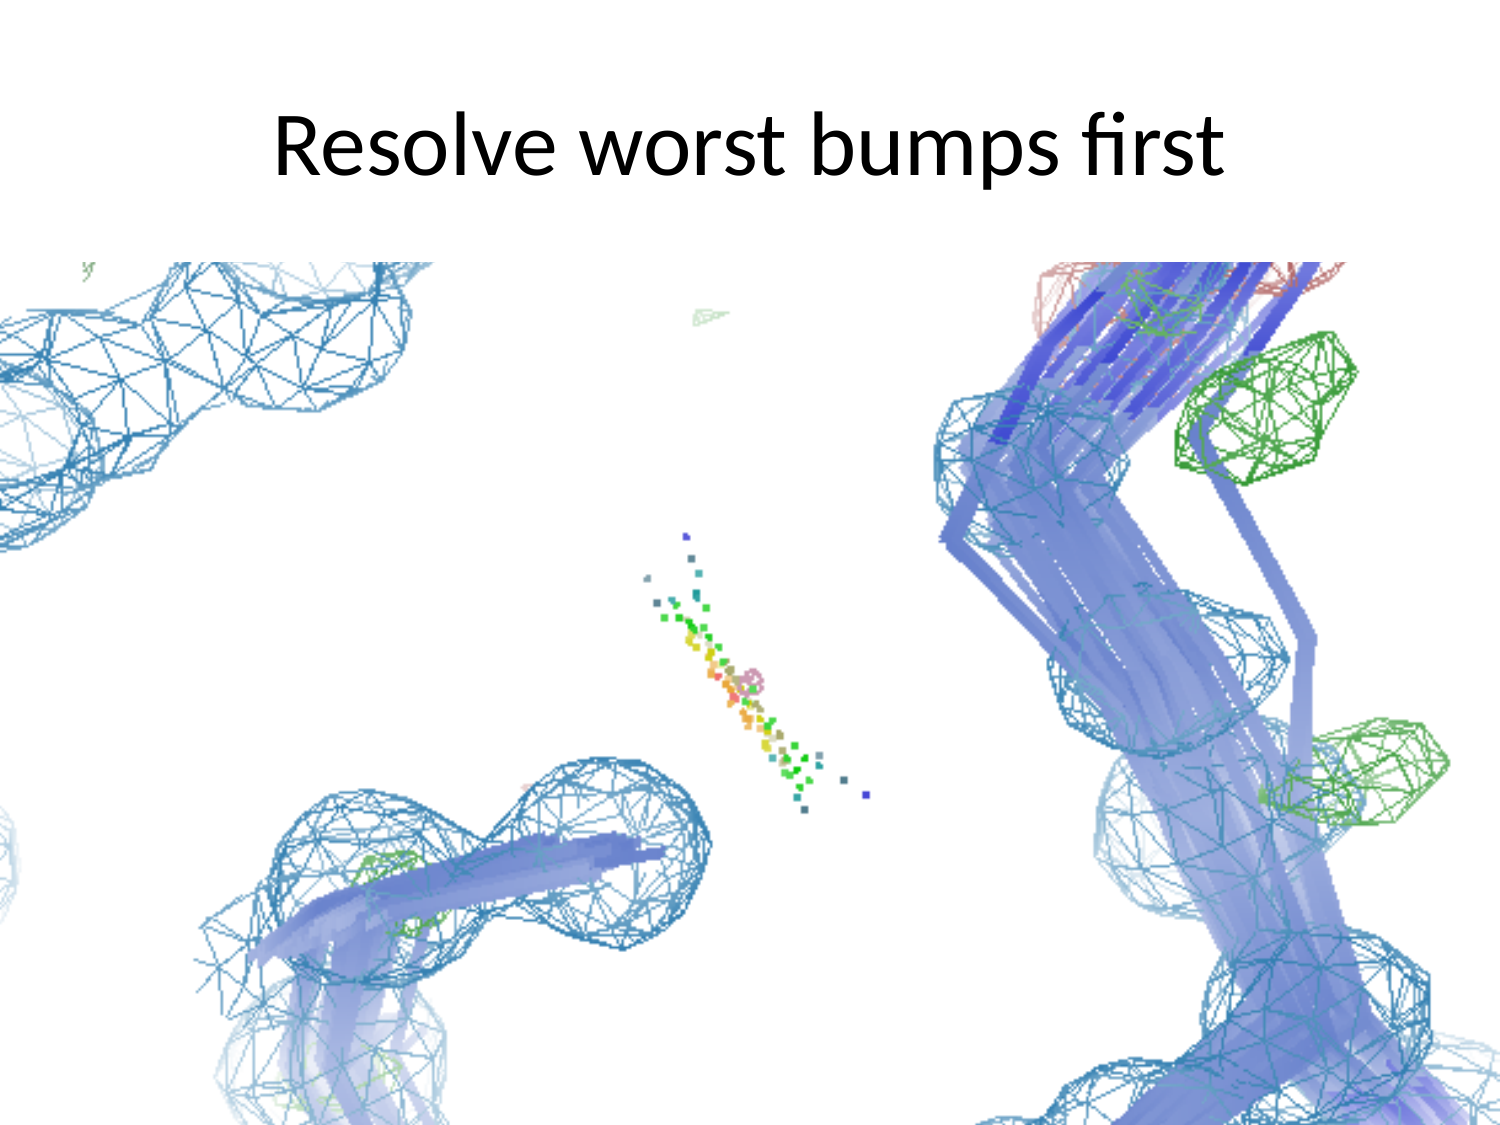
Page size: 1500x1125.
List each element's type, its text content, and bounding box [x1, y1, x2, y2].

title Resolve worst bumps first [75, 45, 1425, 233]
picture [0, 262, 1500, 1125]
